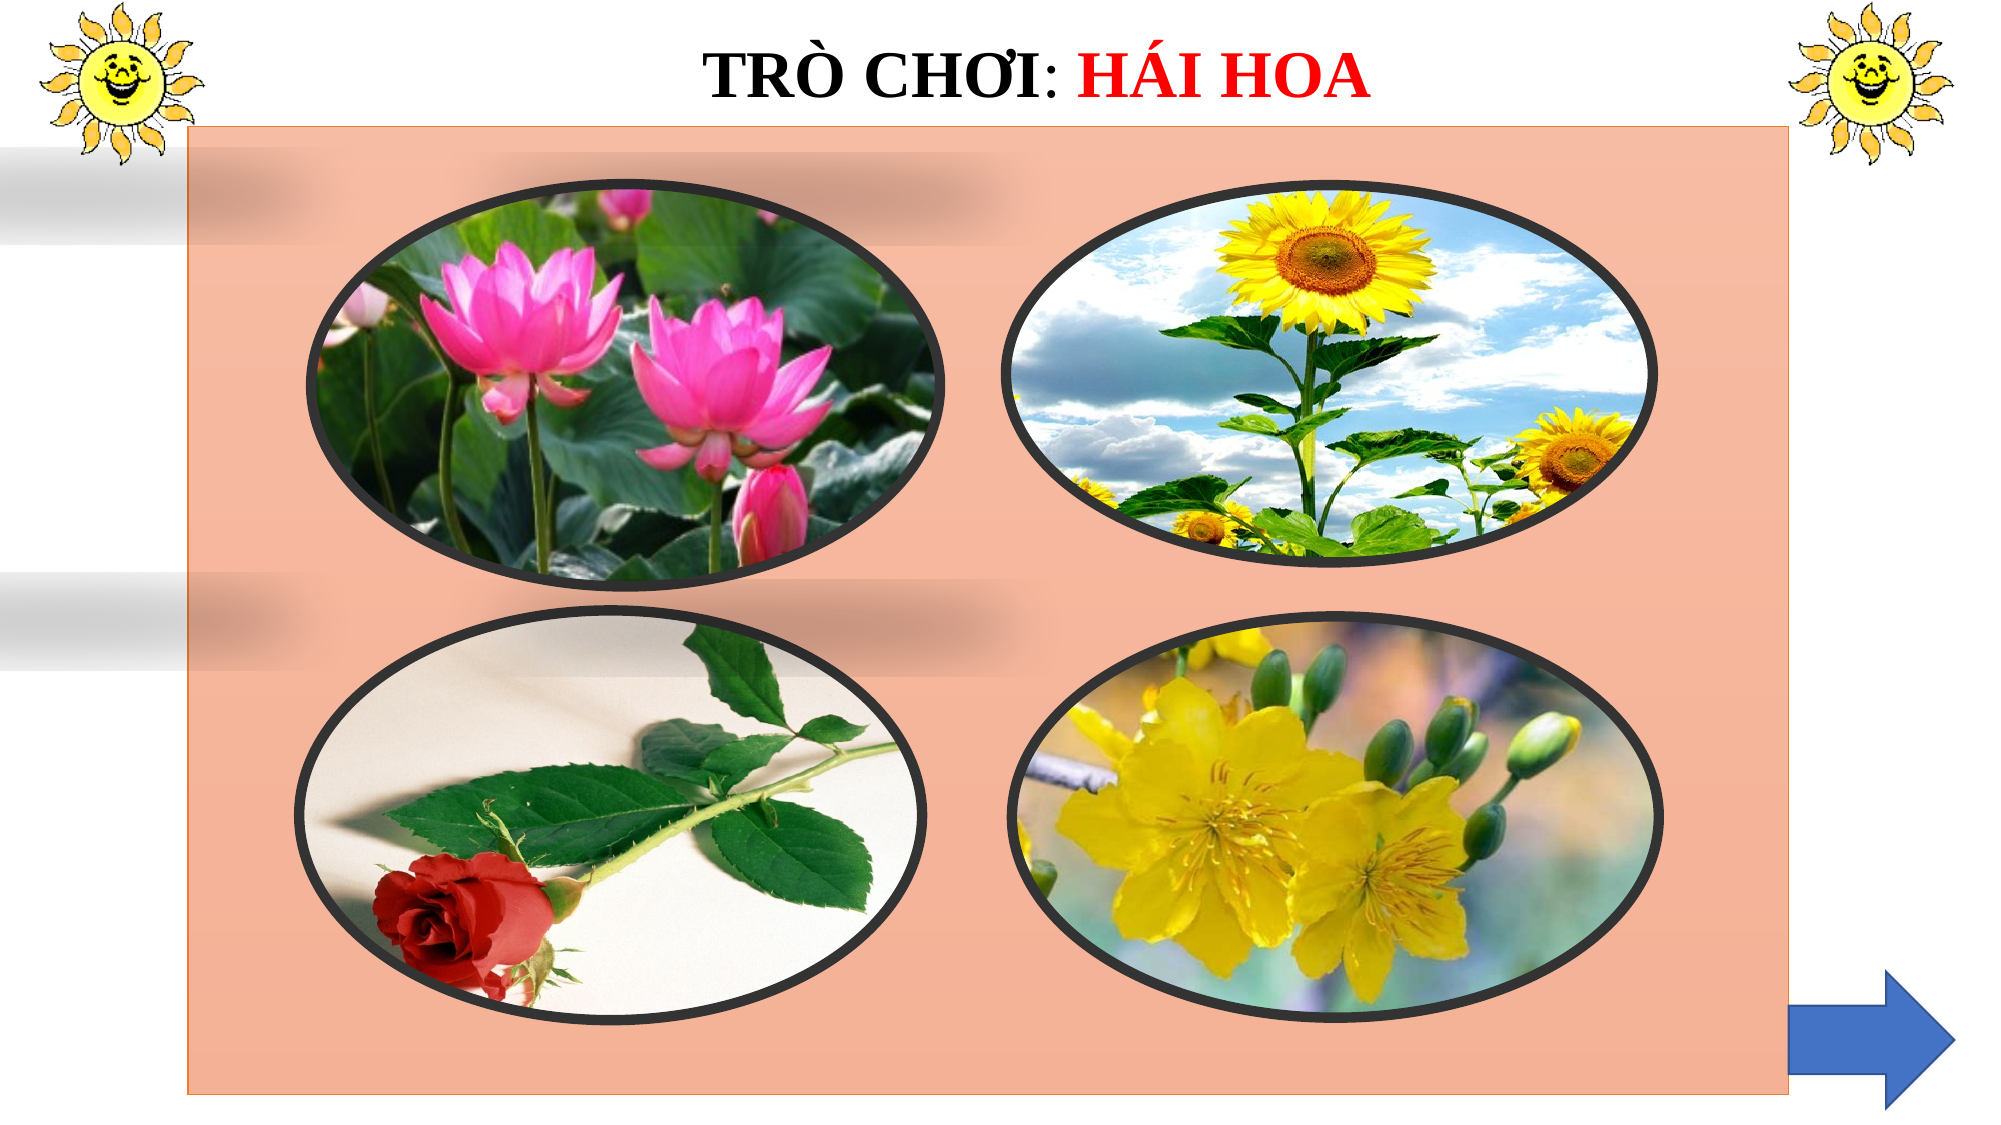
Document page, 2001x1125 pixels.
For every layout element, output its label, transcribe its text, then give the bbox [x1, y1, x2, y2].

picture [1005, 185, 1653, 563]
text_box TRÒ CHƠI: HÁI HOA [474, 23, 1600, 119]
picture [1011, 616, 1659, 1018]
picture [22, 0, 223, 174]
text_box [1787, 969, 1956, 1111]
picture [311, 184, 941, 587]
text_box [187, 126, 1789, 1095]
picture [1771, 0, 1972, 174]
picture [299, 610, 923, 1021]
